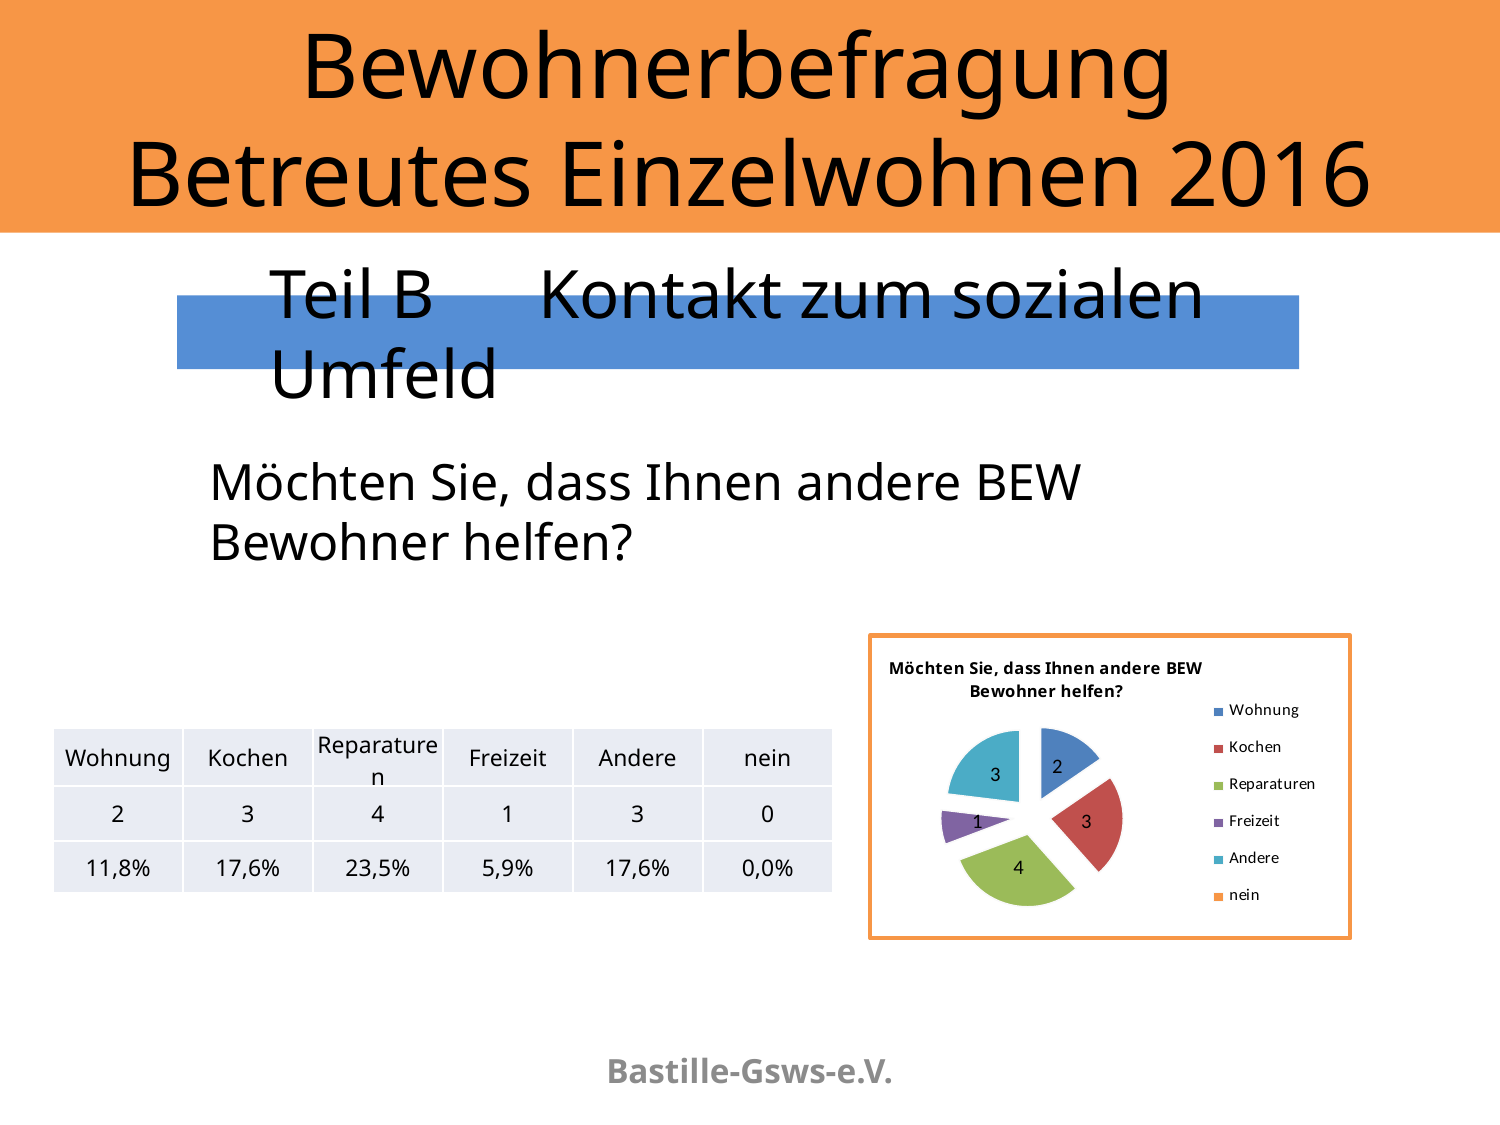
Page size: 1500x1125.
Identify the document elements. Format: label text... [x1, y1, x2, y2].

table_cell 11,8% [54, 842, 182, 892]
table_header Andere [574, 729, 702, 785]
table_cell 0 [704, 787, 832, 840]
table_header Freizeit [444, 729, 572, 785]
table_cell 5,9% [444, 842, 572, 892]
table_header nein [704, 729, 832, 785]
table_header Wohnung [54, 729, 182, 785]
table_cell 17,6% [574, 842, 702, 892]
title Bewohnerbefragung Betreutes Einzelwohnen 2016 [0, 0, 1500, 233]
table_cell 23,5% [314, 842, 442, 892]
table_header Reparaturen [314, 729, 442, 785]
table_cell 4 [314, 787, 442, 840]
table_cell 3 [574, 787, 702, 840]
list Teil B Kontakt zum sozialen Umfeld [177, 295, 1300, 370]
table_cell 0,0% [704, 842, 832, 892]
chart [867, 633, 1353, 941]
footer Bastille-Gsws-e.V. [512, 1042, 988, 1103]
table_cell 1 [444, 787, 572, 840]
text_box Möchten Sie, dass Ihnen andere BEW Bewohner helfen? [194, 443, 1306, 578]
table_cell 17,6% [184, 842, 312, 892]
table_cell 2 [54, 787, 182, 840]
table_header Kochen [184, 729, 312, 785]
table_cell 3 [184, 787, 312, 840]
